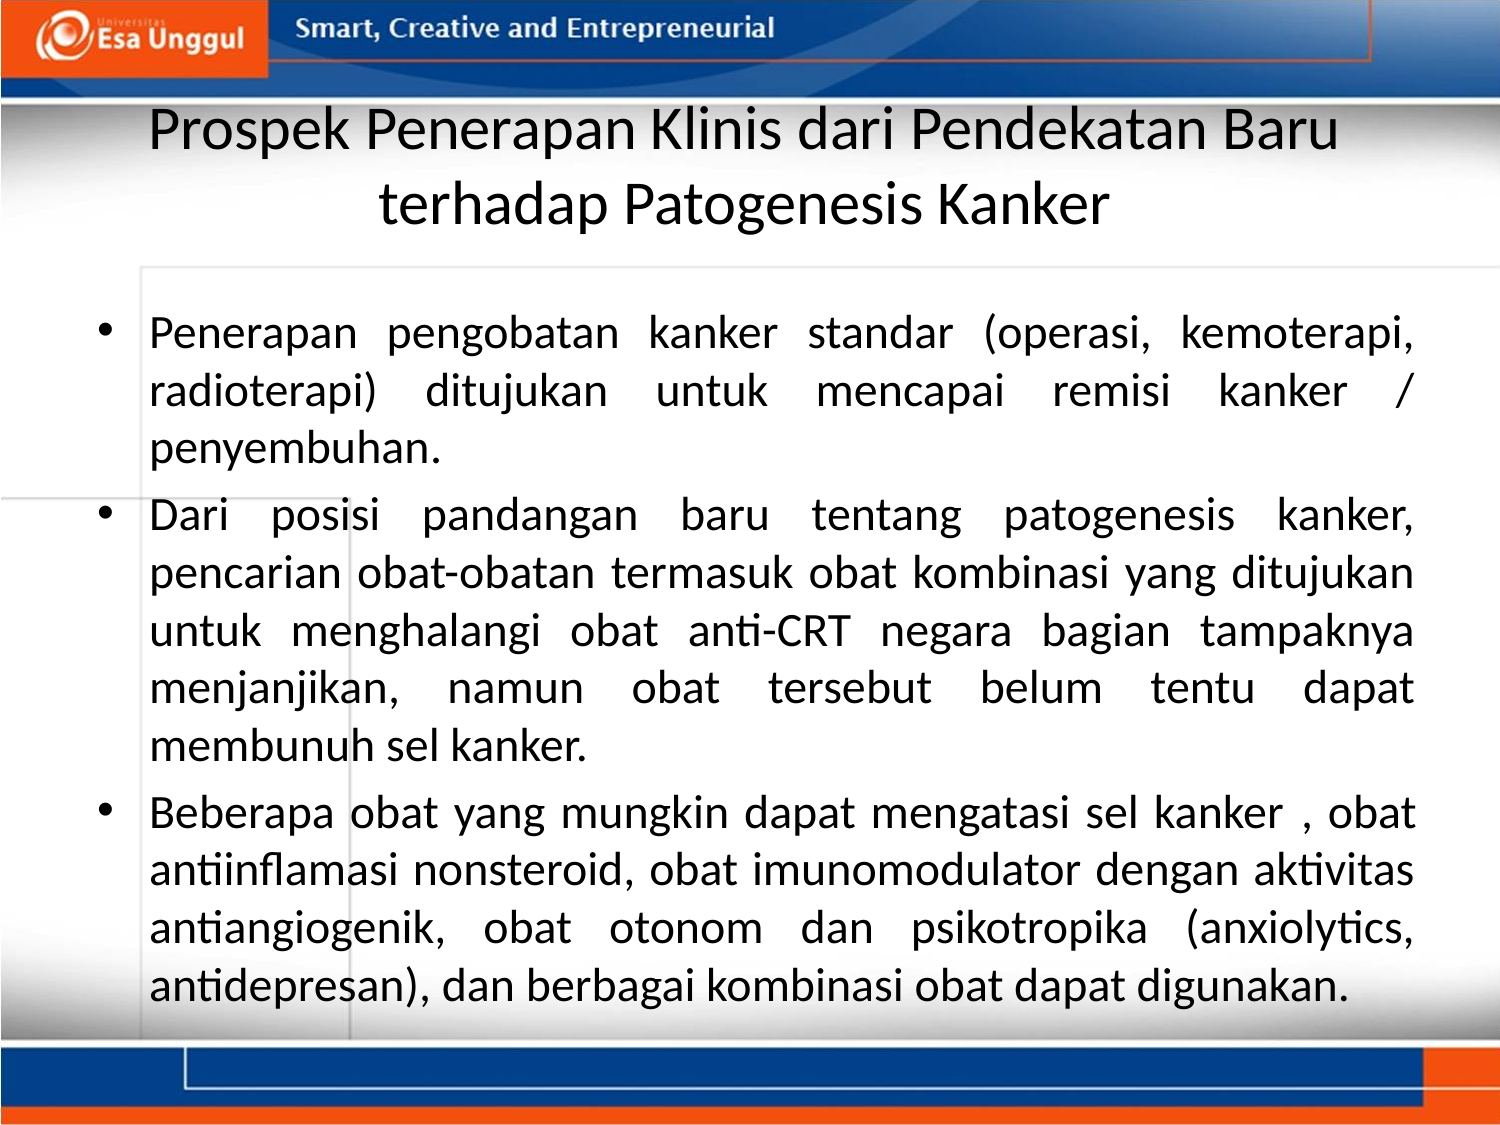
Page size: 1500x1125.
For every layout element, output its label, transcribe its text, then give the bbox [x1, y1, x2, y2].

title Prospek Penerapan Klinis dari Pendekatan Baru terhadap Patogenesis Kanker [70, 105, 1421, 294]
picture [0, 0, 1500, 1125]
list Penerapan pengobatan kanker standar (operasi, kemoterapi, radioterapi) ditujukan untuk mencapai remisi kanker / penyembuhan. Dari posisi pandangan baru tentang patogenesis kanker, pencarian obat-obatan termasuk obat kombinasi yang ditujukan untuk menghalangi obat anti-CRT negara bagian tampaknya menjanjikan, namun obat tersebut belum tentu dapat membunuh sel kanker. Beberapa obat yang mungkin dapat mengatasi sel kanker , obat antiinflamasi nonsteroid, obat imunomodulator dengan aktivitas antiangiogenik, obat otonom dan psikotropika (anxiolytics, antidepresan), dan berbagai kombinasi obat dapat digunakan. [81, 292, 1433, 1044]
